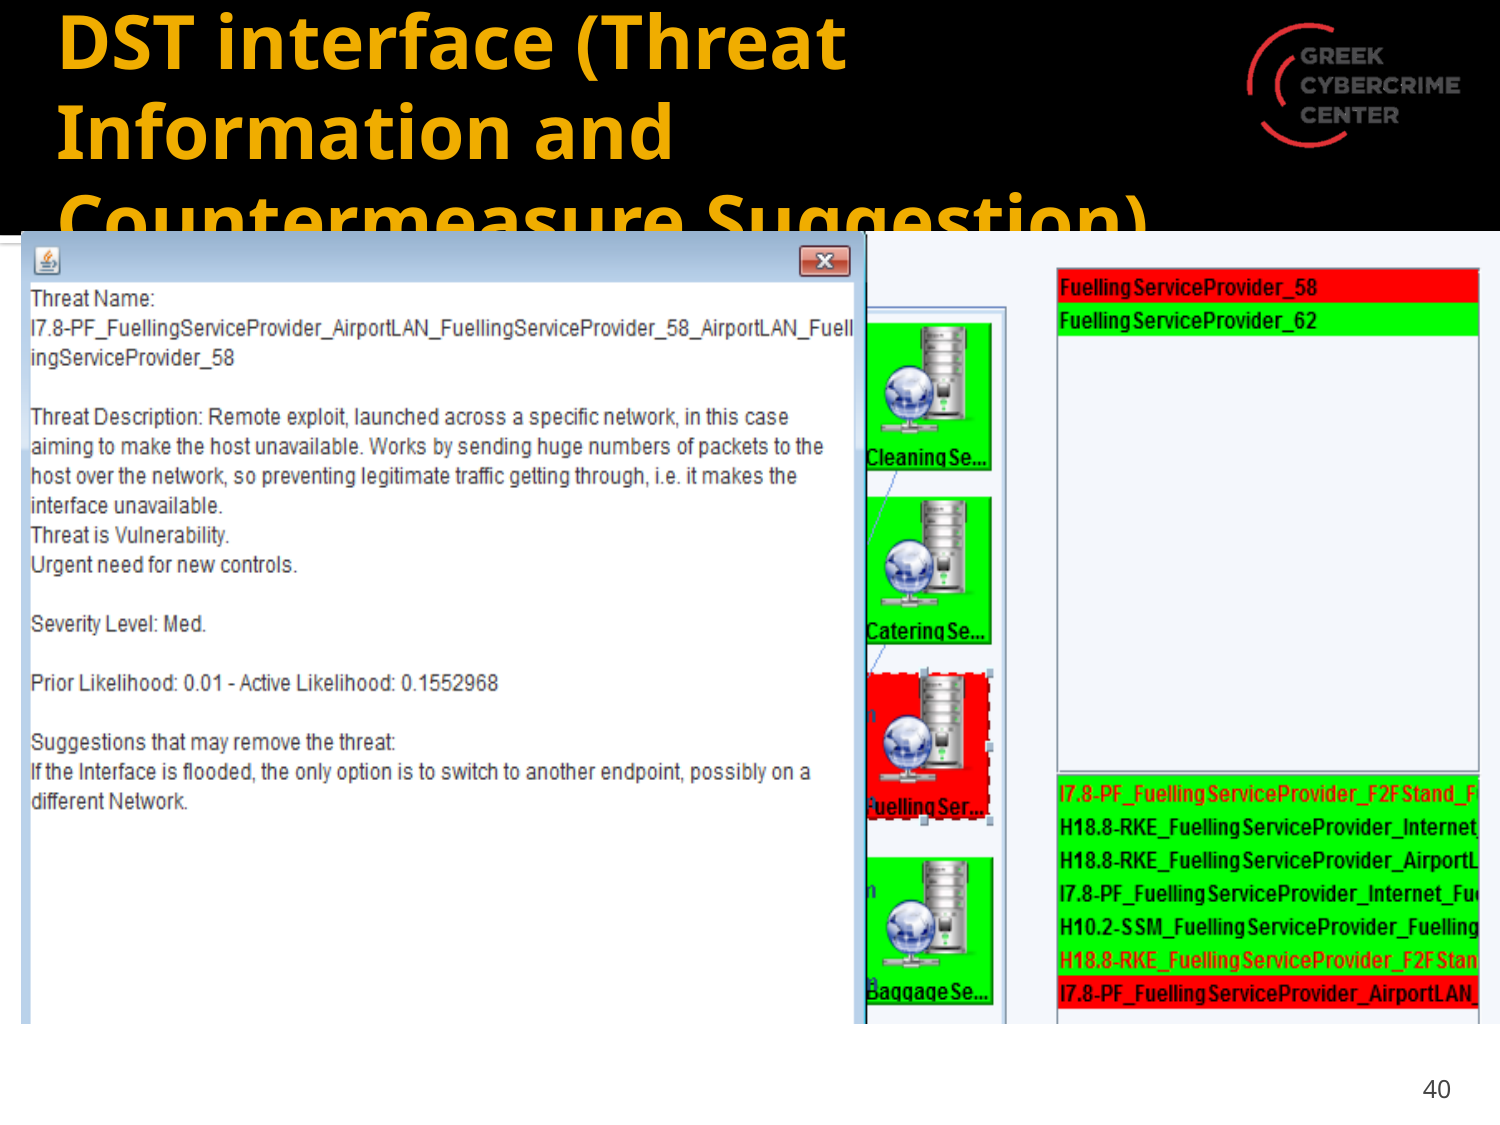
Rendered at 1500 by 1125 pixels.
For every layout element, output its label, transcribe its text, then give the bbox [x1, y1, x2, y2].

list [21, 231, 1500, 1024]
picture [1224, 0, 1482, 171]
slide_number 40 [1345, 1062, 1467, 1108]
title DST interface (Threat Information and Countermeasure Suggestion) [41, 47, 1238, 211]
